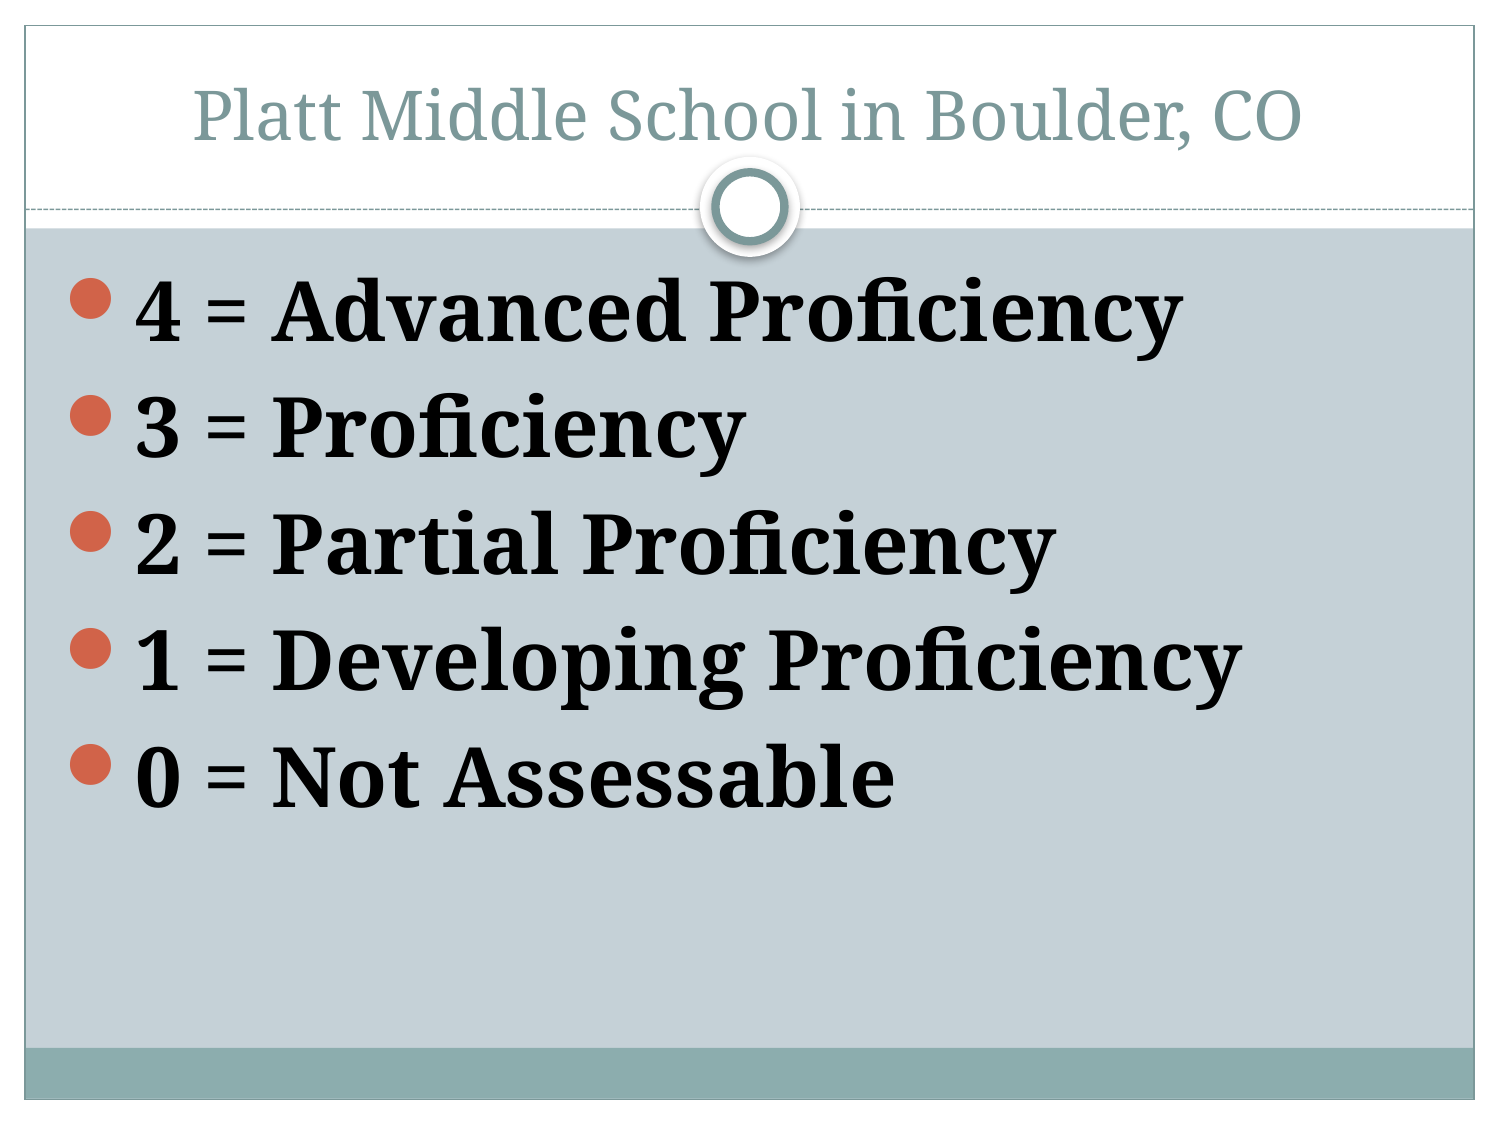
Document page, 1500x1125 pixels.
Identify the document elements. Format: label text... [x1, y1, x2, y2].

list 4 = Advanced Proficiency 3 = Proficiency 2 = Partial Proficiency 1 = Developing Proficiency 0 = Not Assessable [49, 250, 1445, 1001]
title Platt Middle School in Boulder, CO [49, 37, 1450, 162]
